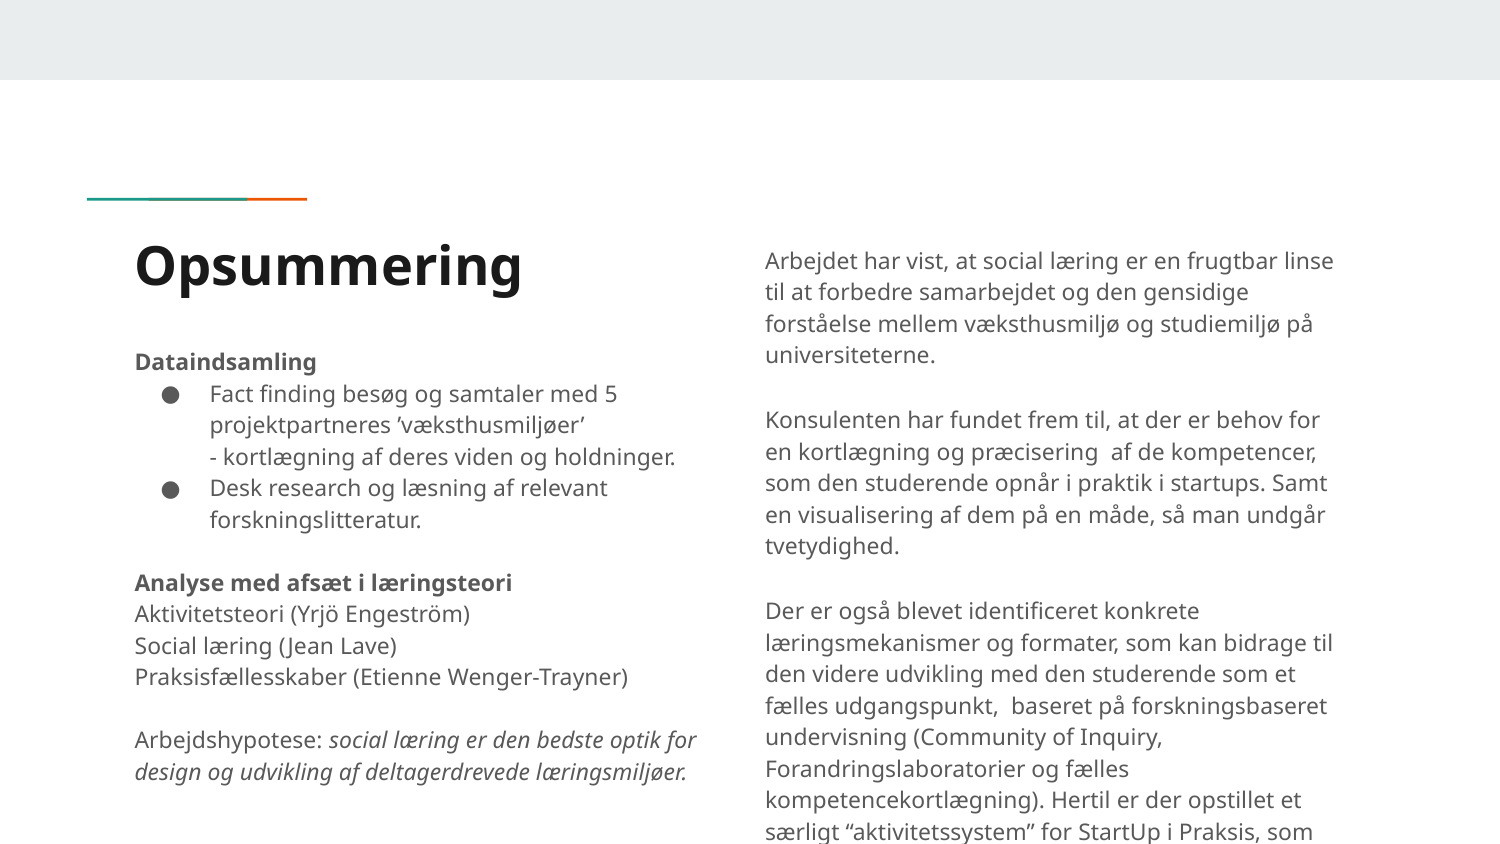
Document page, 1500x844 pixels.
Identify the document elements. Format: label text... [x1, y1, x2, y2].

title Opsummering [119, 216, 1381, 305]
list Arbejdet har vist, at social læring er en frugtbar linse til at forbedre samarbejdet og den gensidige forståelse mellem væksthusmiljø og studiemiljø på universiteterne. Konsulenten har fundet frem til, at der er behov for en kortlægning og præcisering af de kompetencer, som den studerende opnår i praktik i startups. Samt en visualisering af dem på en måde, så man undgår tvetydighed. Der er også blevet identificeret konkrete læringsmekanismer og formater, som kan bidrage til den videre udvikling med den studerende som et fælles udgangspunkt, baseret på forskningsbaseret undervisning (Community of Inquiry, Forandringslaboratorier og fælles kompetencekortlægning). Hertil er der opstillet et særligt “aktivitetssystem” for StartUp i Praksis, som partnerne kan arbejde videre med. [750, 227, 1370, 815]
list Dataindsamling Fact finding besøg og samtaler med 5 projektpartneres ’væksthusmiljøer’ - kortlægning af deres viden og holdninger. Desk research og læsning af relevant forskningslitteratur. Analyse med afsæt i læringsteori Aktivitetsteori (Yrjö Engeström) Social læring (Jean Lave) Praksisfællesskaber (Etienne Wenger-Trayner) Arbejdshypotese: social læring er den bedste optik for design og udvikling af deltagerdrevede læringsmiljøer. [119, 328, 739, 824]
